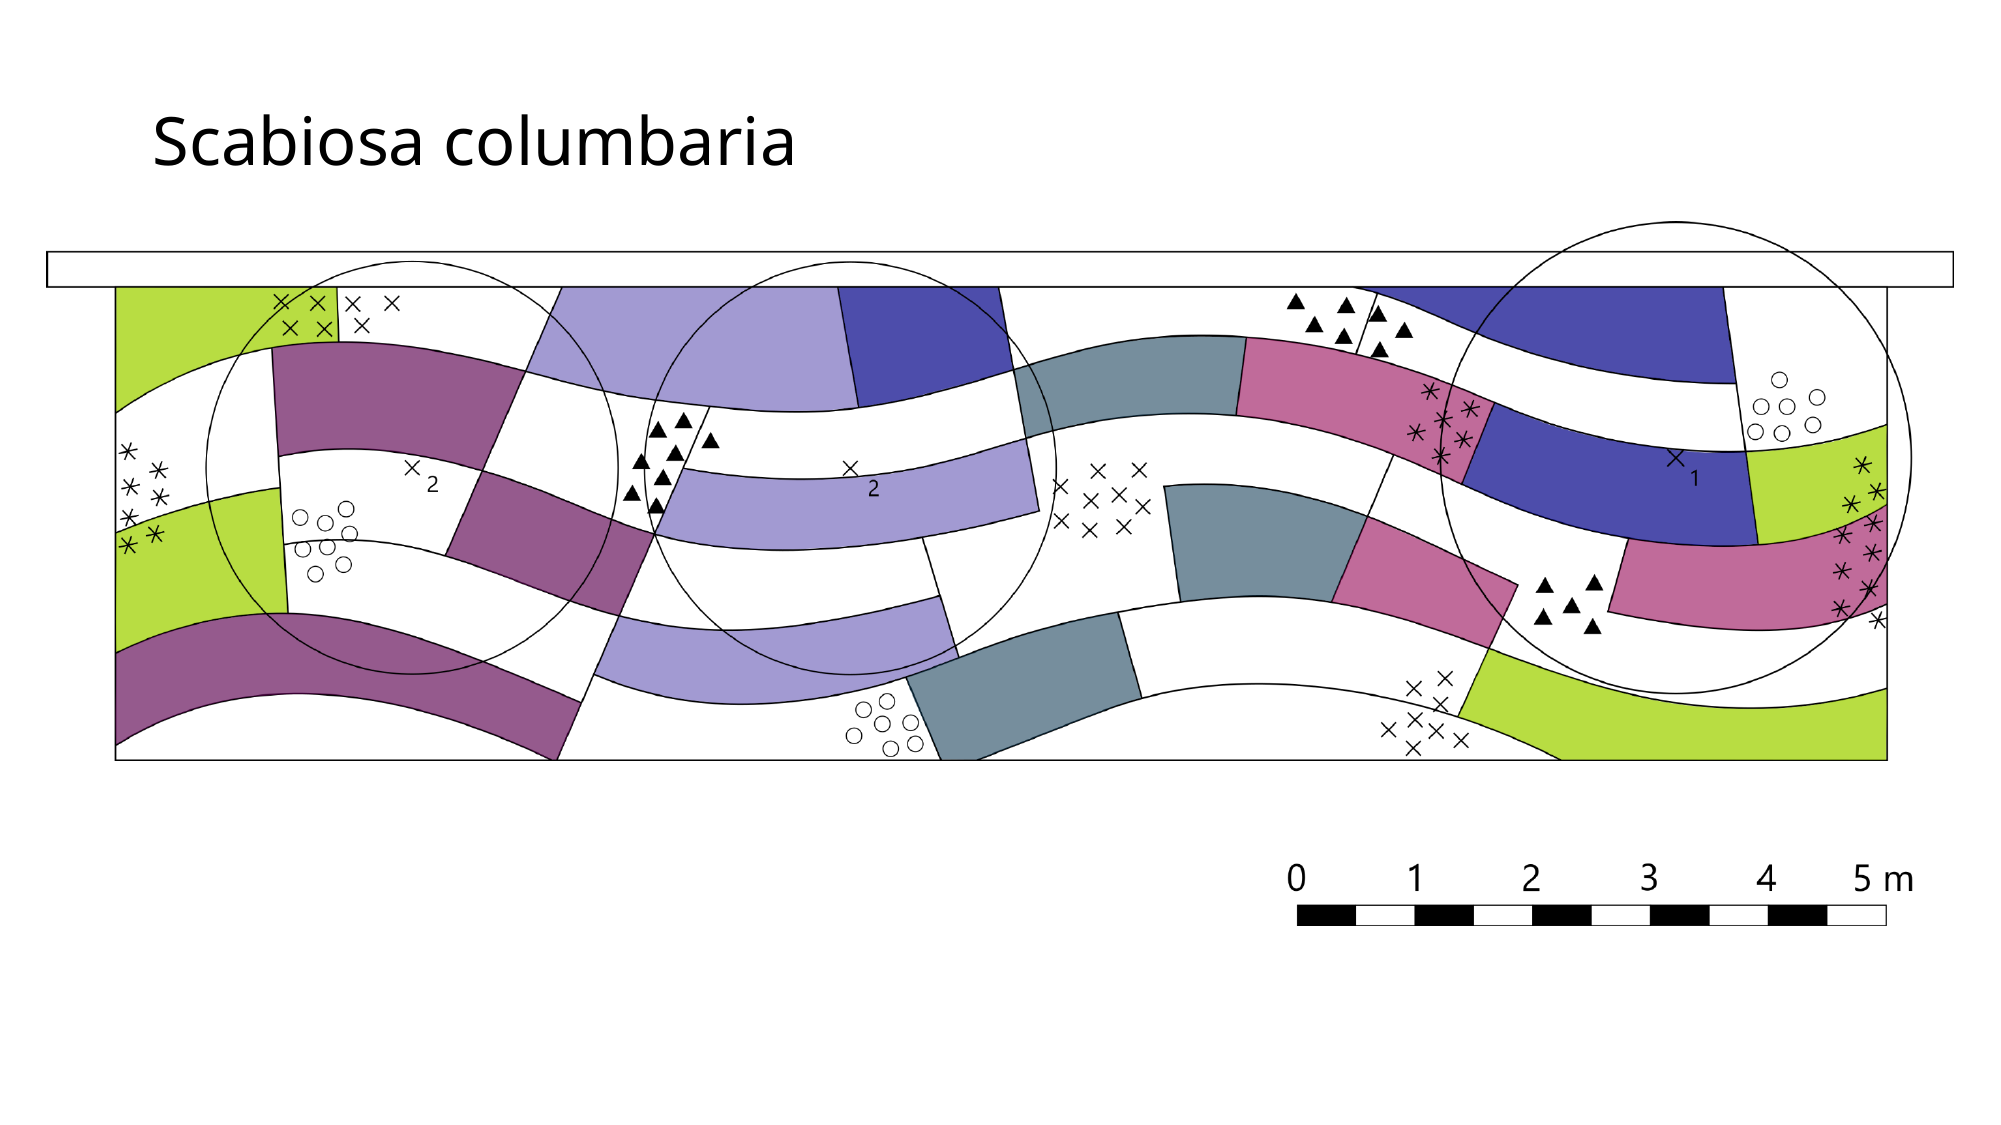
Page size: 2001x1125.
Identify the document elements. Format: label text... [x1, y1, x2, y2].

picture [45, 221, 1954, 926]
text_box Scabiosa columbaria [137, 59, 1863, 221]
